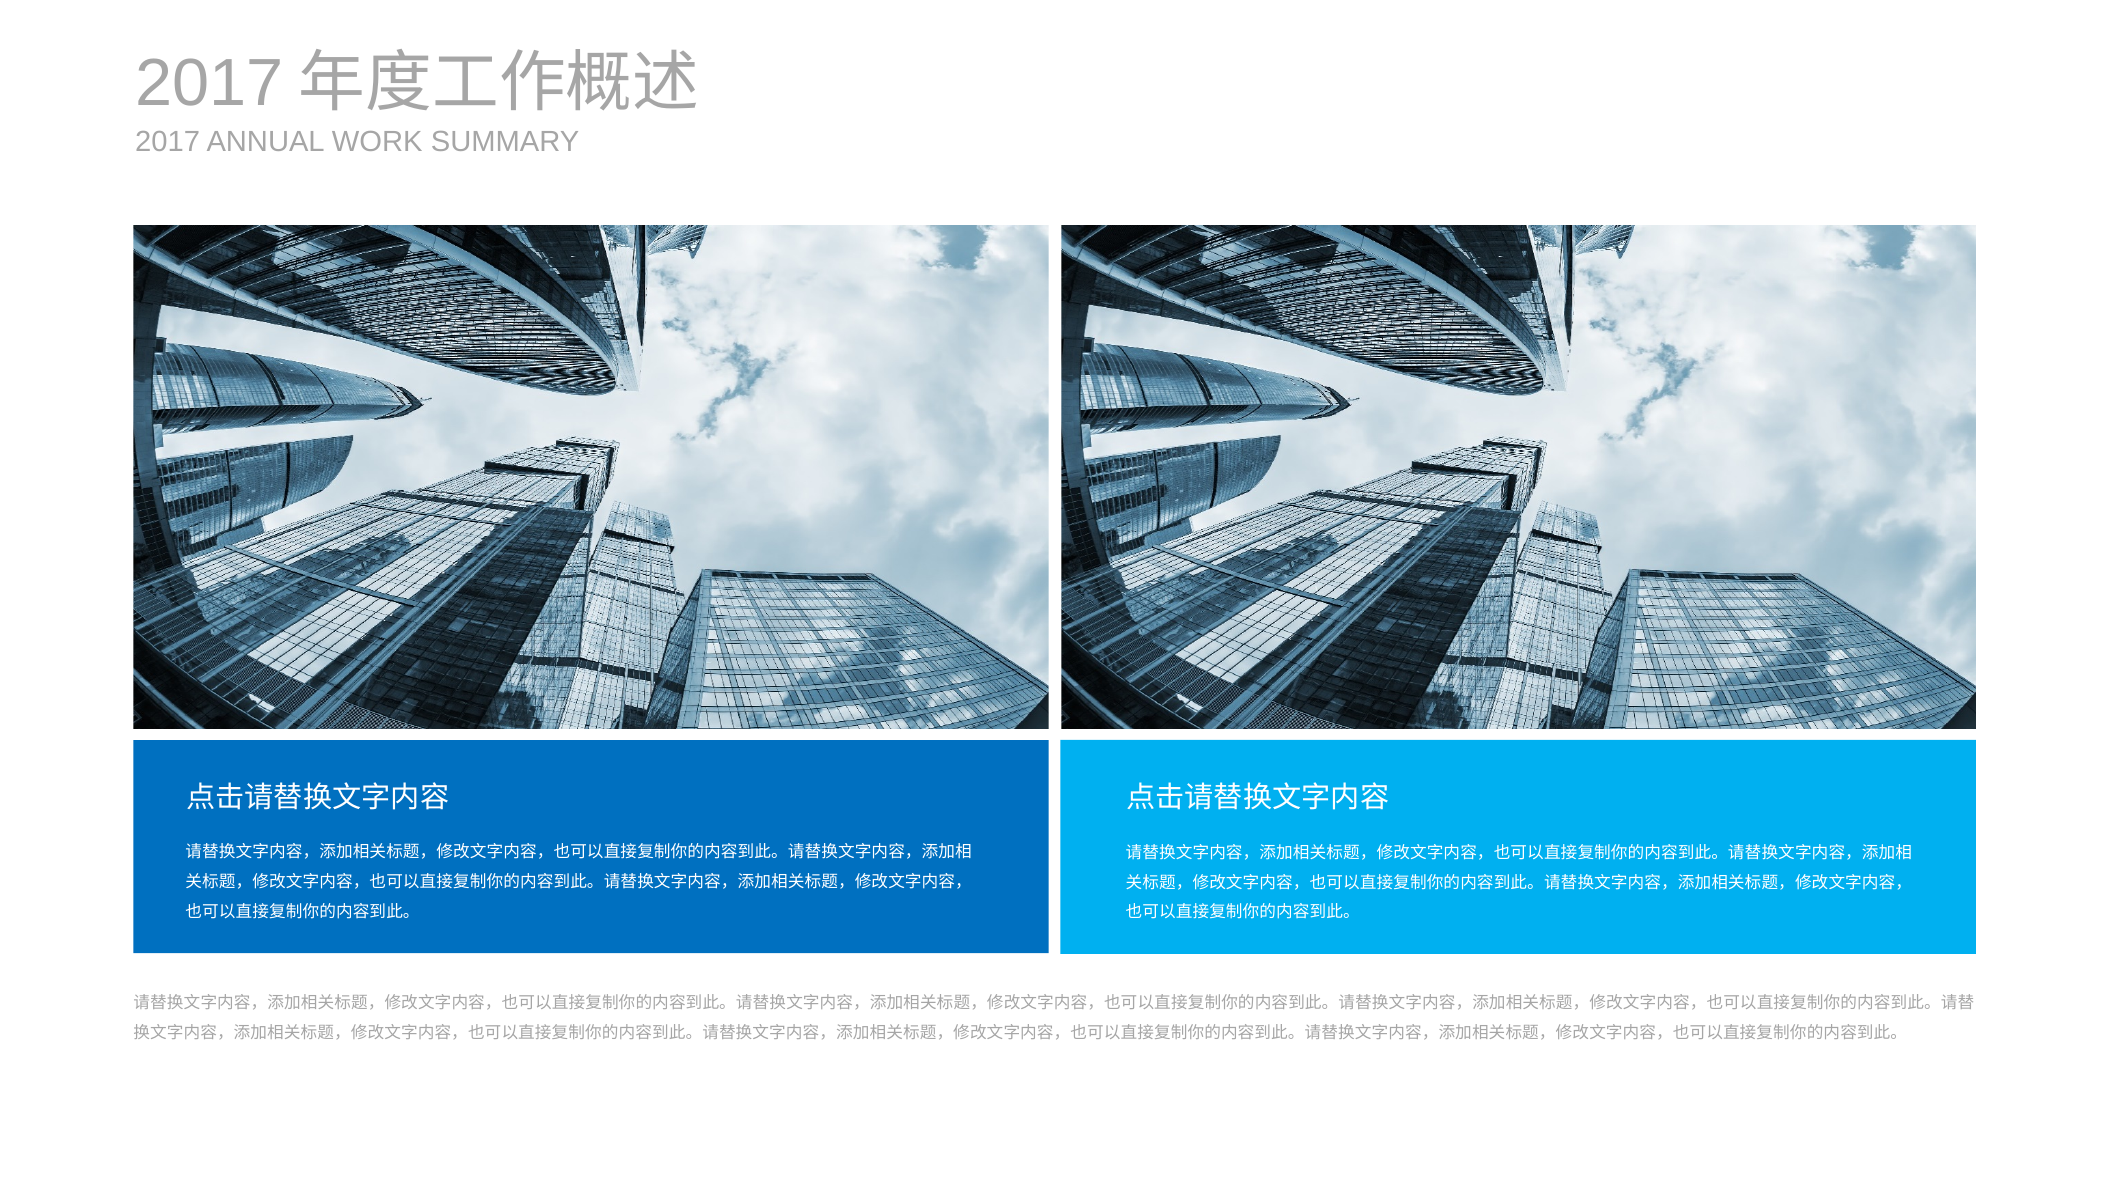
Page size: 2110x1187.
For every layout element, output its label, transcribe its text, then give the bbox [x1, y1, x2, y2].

text_box [1060, 224, 1977, 730]
text_box 点击请替换文字内容 [1126, 778, 1390, 814]
text_box [132, 739, 1050, 954]
text_box 2017年度工作概述 [135, 38, 783, 119]
text_box 请替换文字内容，添加相关标题，修改文字内容，也可以直接复制你的内容到此。请替换文字内容，添加相关标题，修改文字内容，也可以直接复制你的内容到此。请替换文字内容，添加相关标题，修改文字内容，也可以直接复制你的内容到此。请替换文字内容，添加相关标题，修改文字内容，也可以直接复制你的内容到此。请替换文字内容，添加相关标题，修改文字内容，也可以直接复制你的内容到此。请替换文字内容，添加相关标题，修改文字内容，也可以直接复制你的内容到此。 [133, 981, 1976, 1042]
text_box 2017 ANNUAL WORK SUMMARY [135, 122, 596, 158]
text_box [1059, 739, 1977, 955]
text_box [132, 224, 1050, 730]
text_box 请替换文字内容，添加相关标题，修改文字内容，也可以直接复制你的内容到此。请替换文字内容，添加相关标题，修改文字内容，也可以直接复制你的内容到此。请替换文字内容，添加相关标题，修改文字内容，也可以直接复制你的内容到此。 [185, 830, 989, 921]
text_box 请替换文字内容，添加相关标题，修改文字内容，也可以直接复制你的内容到此。请替换文字内容，添加相关标题，修改文字内容，也可以直接复制你的内容到此。请替换文字内容，添加相关标题，修改文字内容，也可以直接复制你的内容到此。 [1125, 831, 1929, 922]
text_box 点击请替换文字内容 [186, 777, 450, 814]
